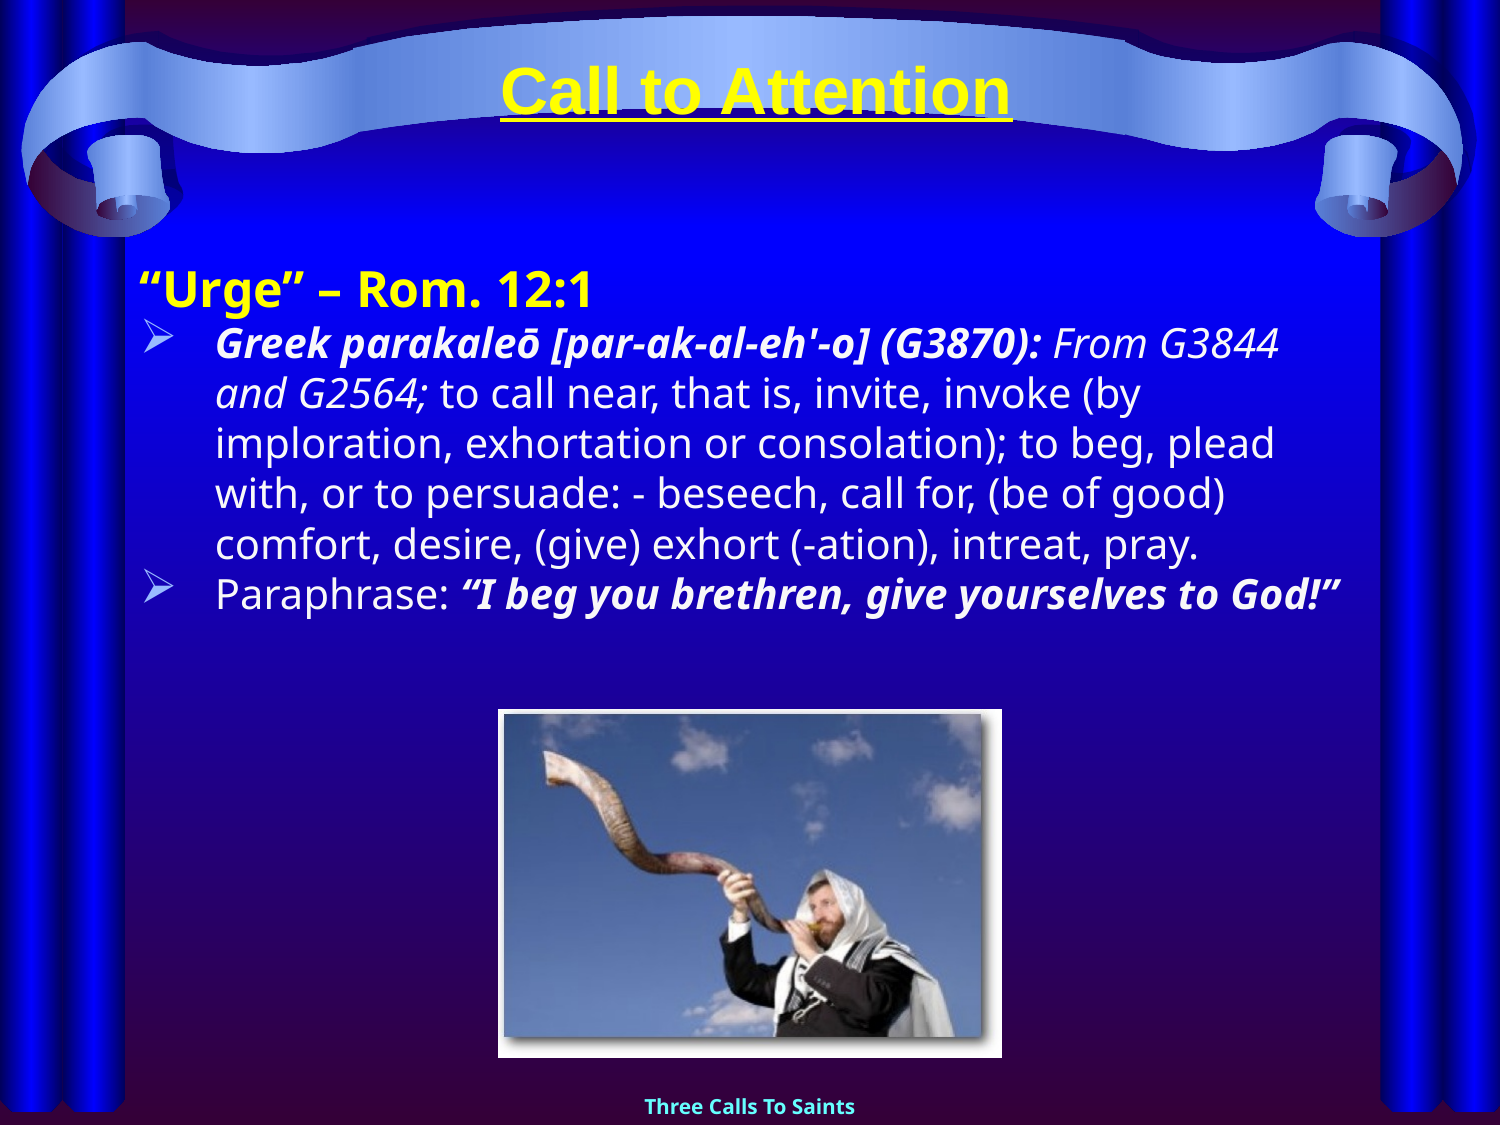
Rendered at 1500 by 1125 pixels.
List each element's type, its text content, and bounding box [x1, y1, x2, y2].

picture [498, 709, 1002, 1058]
text_box “Urge” – Rom. 12:1 Greek parakaleō [par-ak-al-eh'-o] (G3870): From G3844 and G2564; to call near, that is, invite, invoke (by imploration, exhortation or consolation); to beg, plead with, or to persuade: - beseech, call for, (be of good) comfort, desire, (give) exhort (-ation), intreat, pray. Paraphrase: “I beg you brethren, give yourselves to God!” [125, 249, 1375, 625]
footer Three Calls To Saints [512, 1087, 988, 1125]
title Call to Attention [125, 37, 1388, 138]
